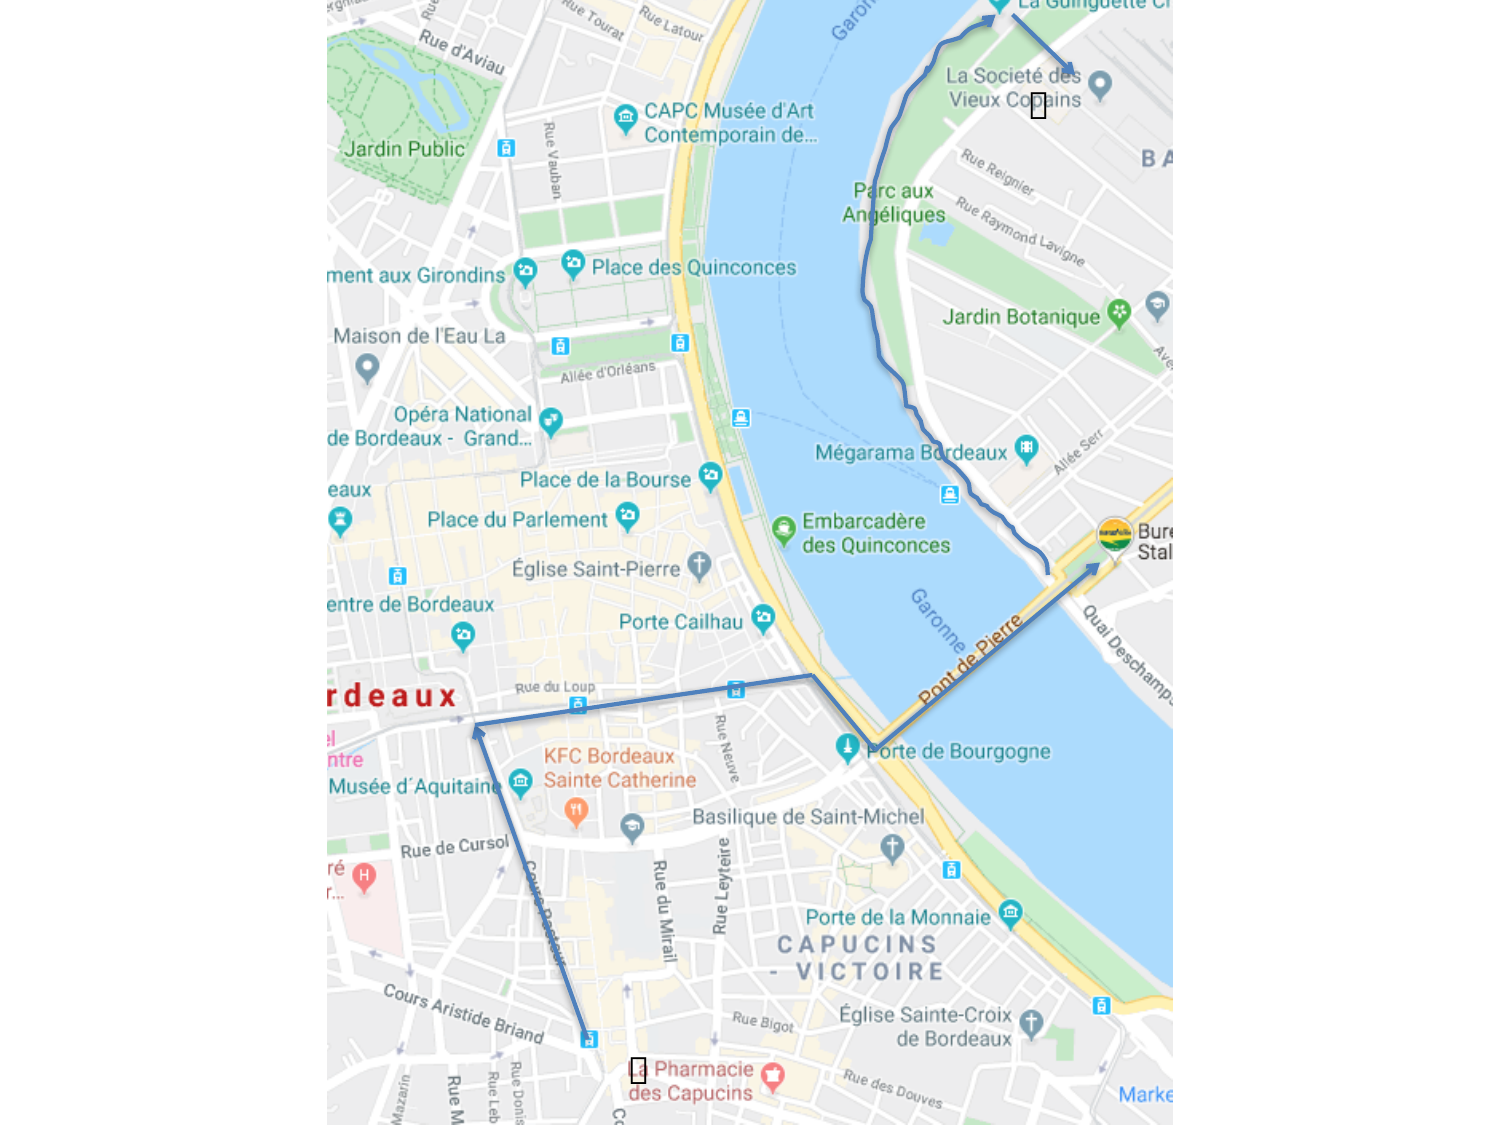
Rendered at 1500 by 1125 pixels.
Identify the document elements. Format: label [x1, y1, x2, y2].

picture [326, 0, 1174, 1125]
text_box [805, 680, 869, 744]
text_box [1012, 14, 1076, 76]
text_box [474, 674, 813, 726]
text_box [373, 825, 689, 939]
text_box [874, 562, 1101, 751]
